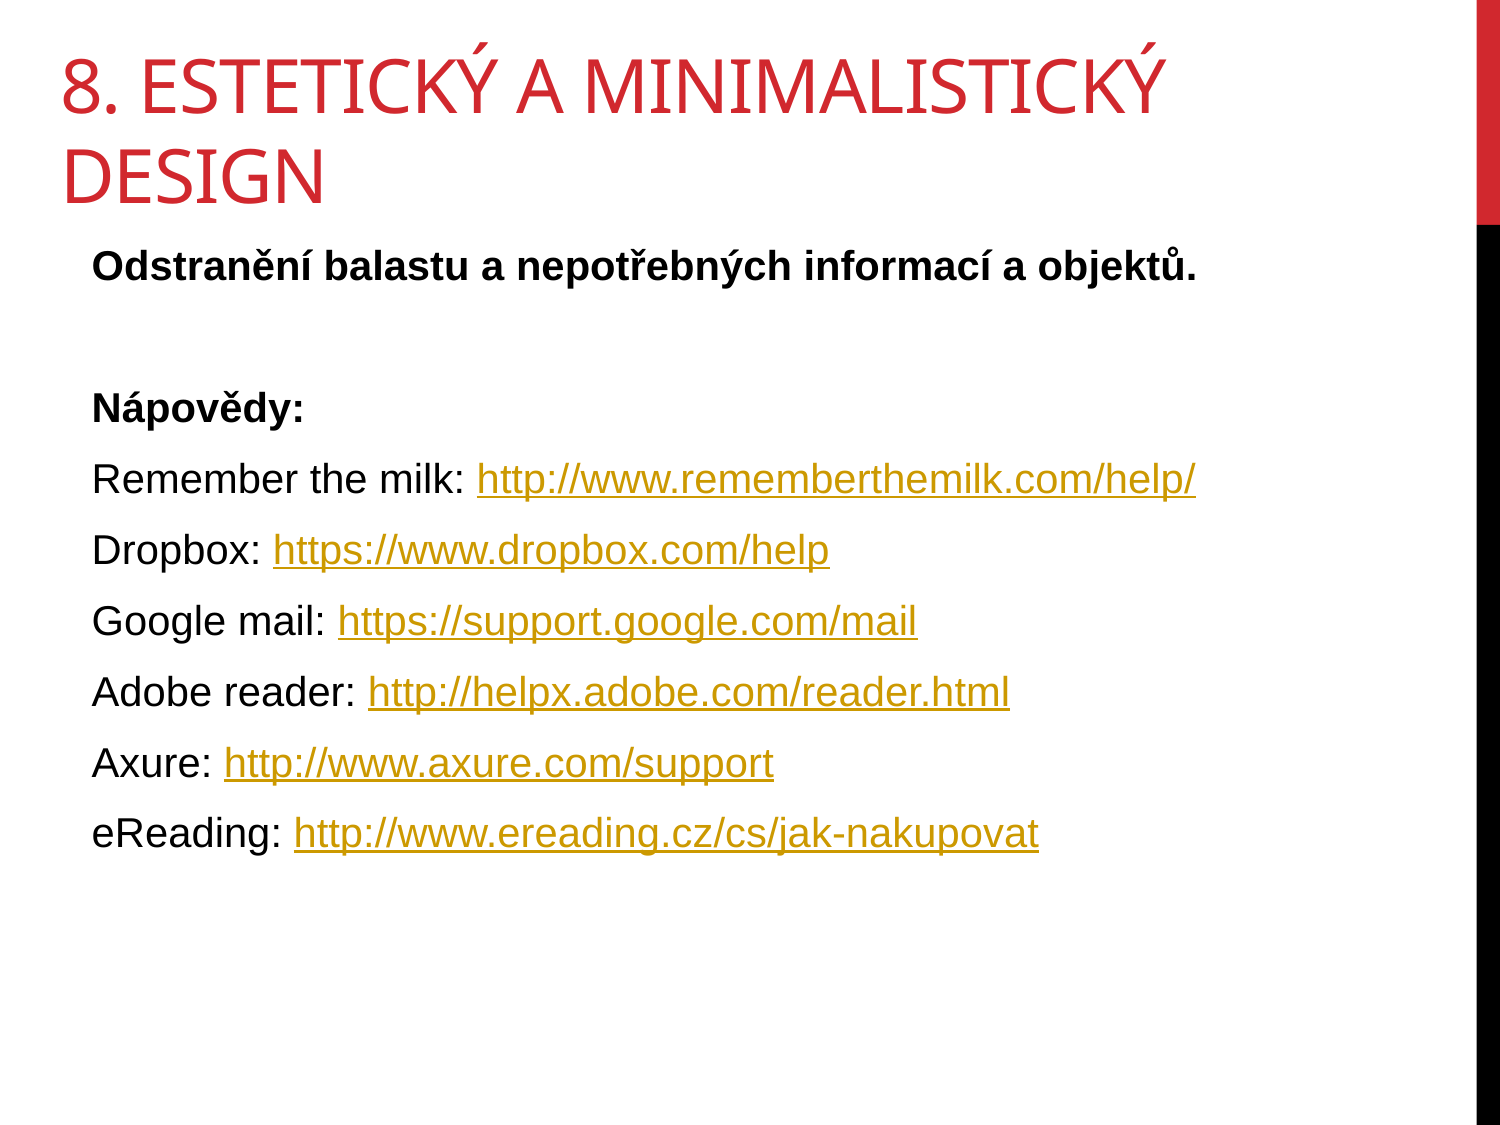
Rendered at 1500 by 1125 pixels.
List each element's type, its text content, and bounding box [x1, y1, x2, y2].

title 8. Estetický a minimalistický design [45, 1, 1441, 226]
list Odstranění balastu a nepotřebných informací a objektů. Nápovědy: Remember the milk: http://www.rememberthemilk.com/help/ Dropbox: https://www.dropbox.com/help Google mail: https://support.google.com/mail Adobe reader: http://helpx.adobe.com/reader.html Axure: http://www.axure.com/support eReading: http://www.ereading.cz/cs/jak-nakupovat [76, 231, 1327, 994]
